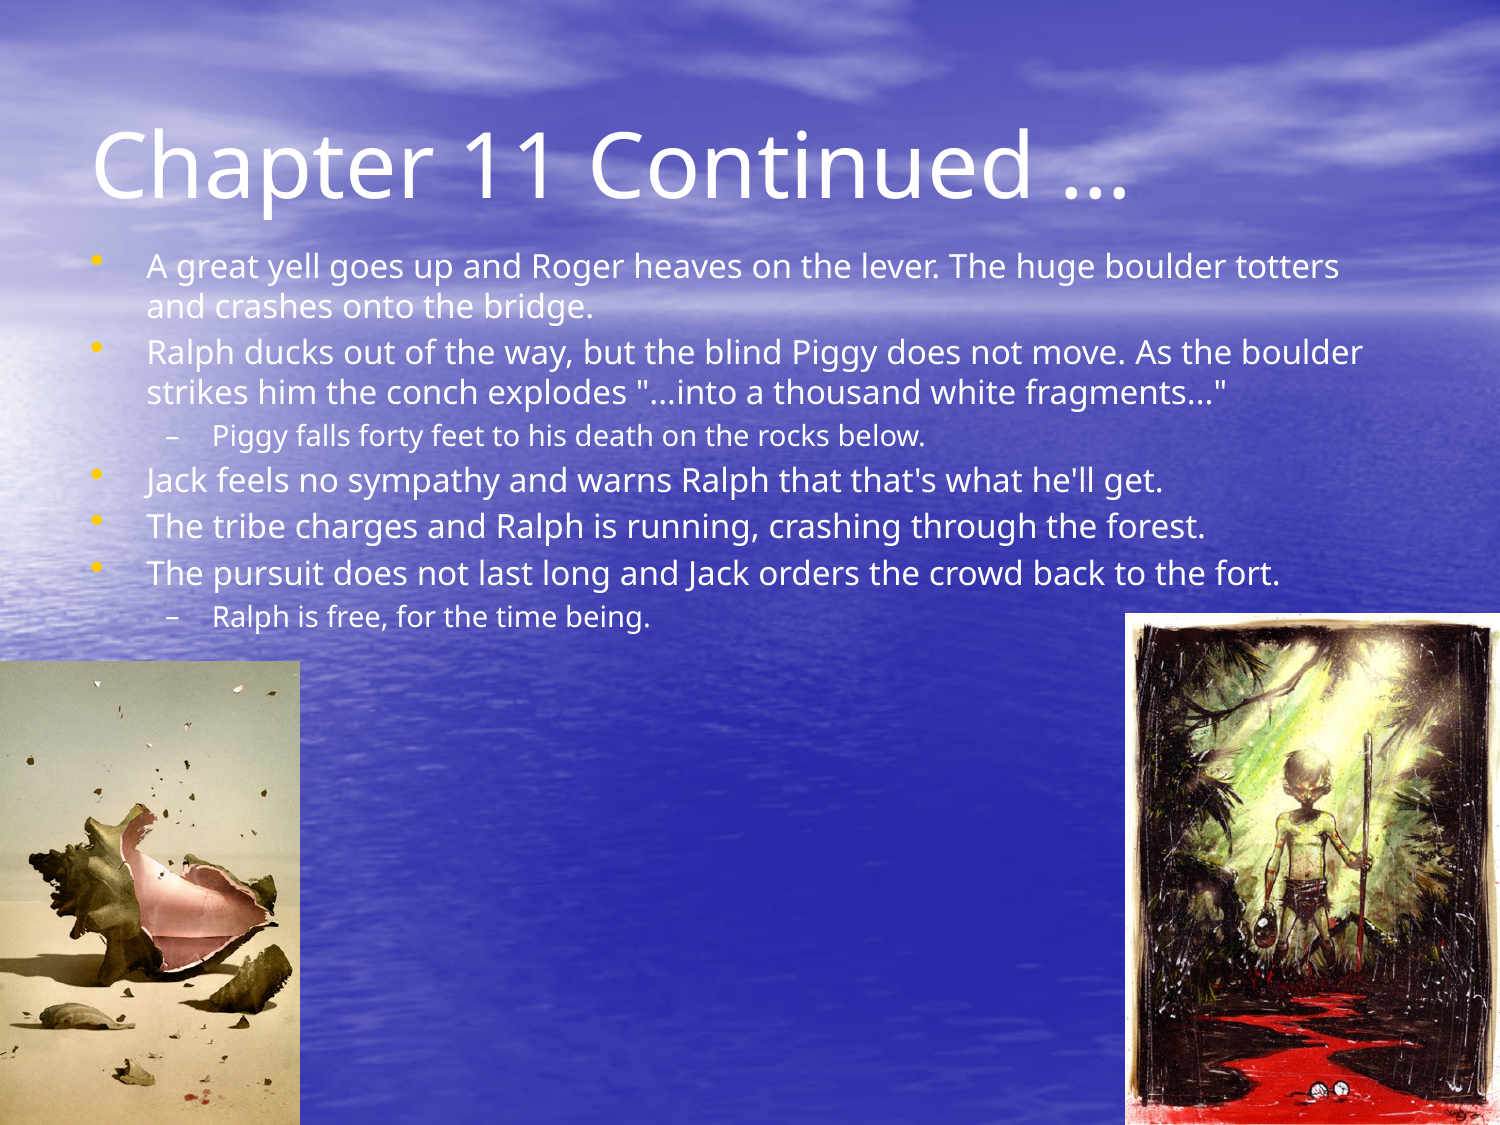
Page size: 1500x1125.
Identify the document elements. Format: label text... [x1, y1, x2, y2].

picture [1124, 613, 1500, 1125]
title Chapter 11 Continued … [74, 47, 1426, 237]
picture [0, 661, 301, 1125]
list A great yell goes up and Roger heaves on the lever. The huge boulder totters and crashes onto the bridge. Ralph ducks out of the way, but the blind Piggy does not move. As the boulder strikes him the conch explodes "...into a thousand white fragments..." Piggy falls forty feet to his death on the rocks below. Jack feels no sympathy and warns Ralph that that's what he'll get. The tribe charges and Ralph is running, crashing through the forest. The pursuit does not last long and Jack orders the crowd back to the fort. Ralph is free, for the time being. [74, 237, 1426, 988]
